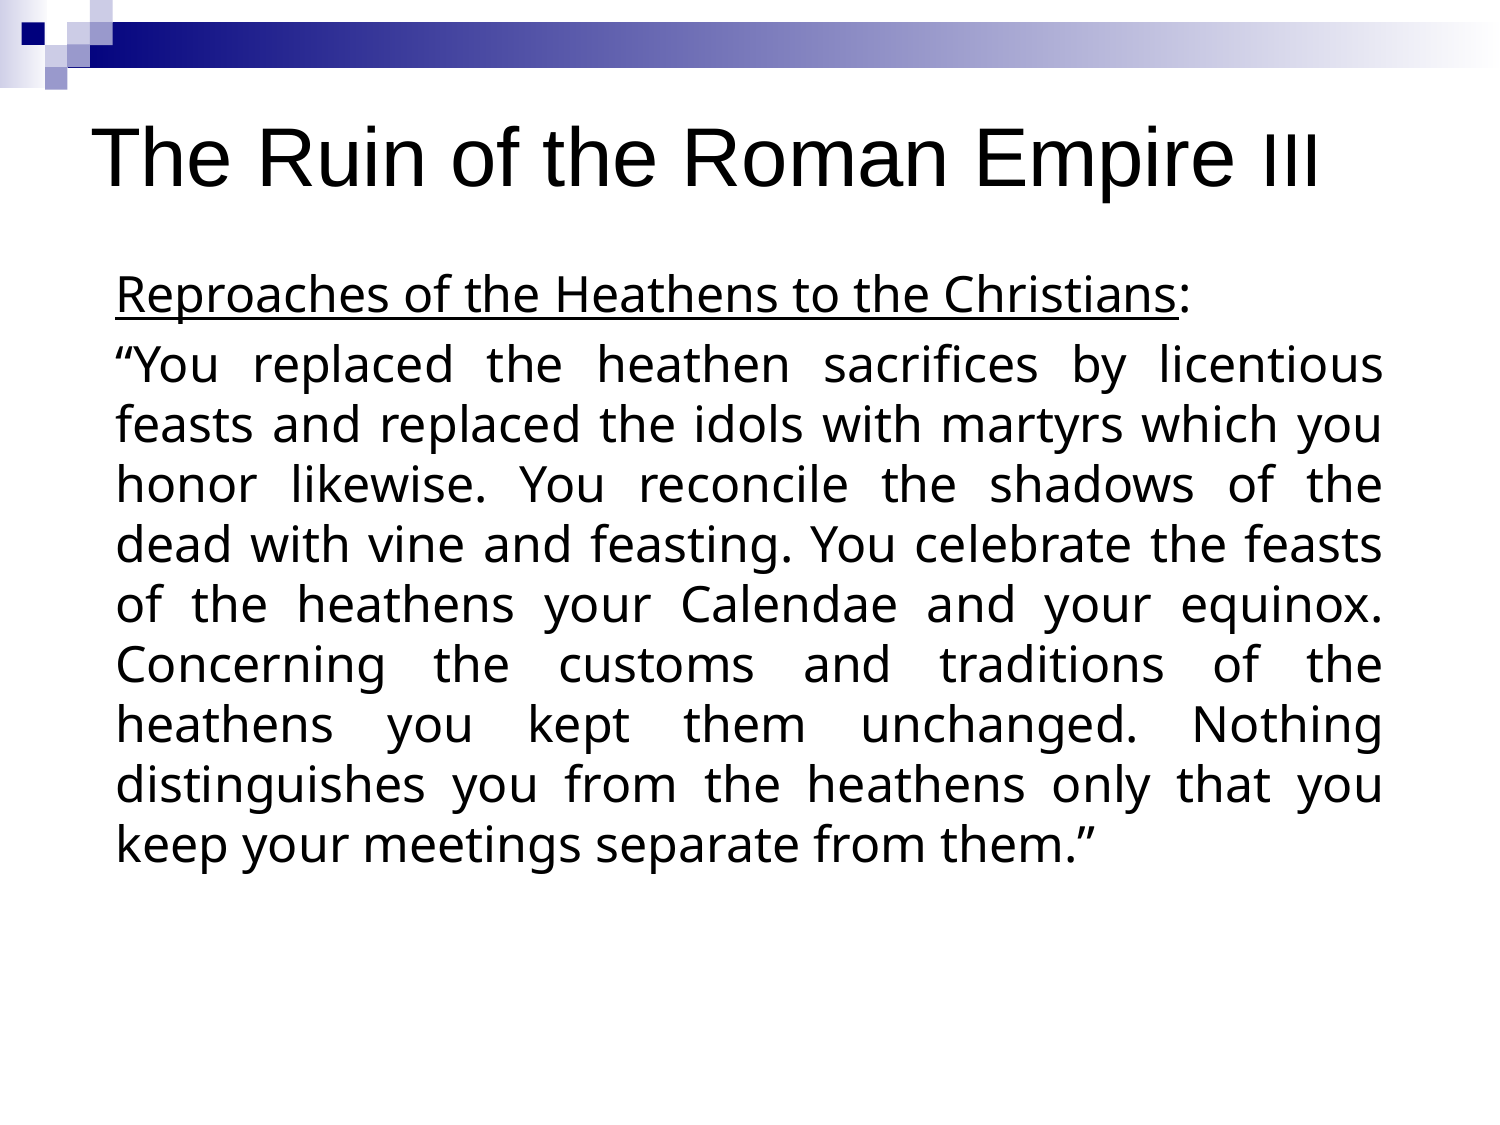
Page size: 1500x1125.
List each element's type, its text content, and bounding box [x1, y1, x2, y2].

list Reproaches of the Heathens to the Christians: “You replaced the heathen sacrifices by licentious feasts and replaced the idols with martyrs which you honor likewise. You reconcile the shadows of the dead with vine and feasting. You celebrate the feasts of the heathens your Calendae and your equinox. Concerning the customs and traditions of the heathens you kept them unchanged. Nothing distinguishes you from the heathens only that you keep your meetings separate from them.” [100, 266, 1400, 1011]
title The Ruin of the Roman Empire III [74, 74, 1426, 232]
